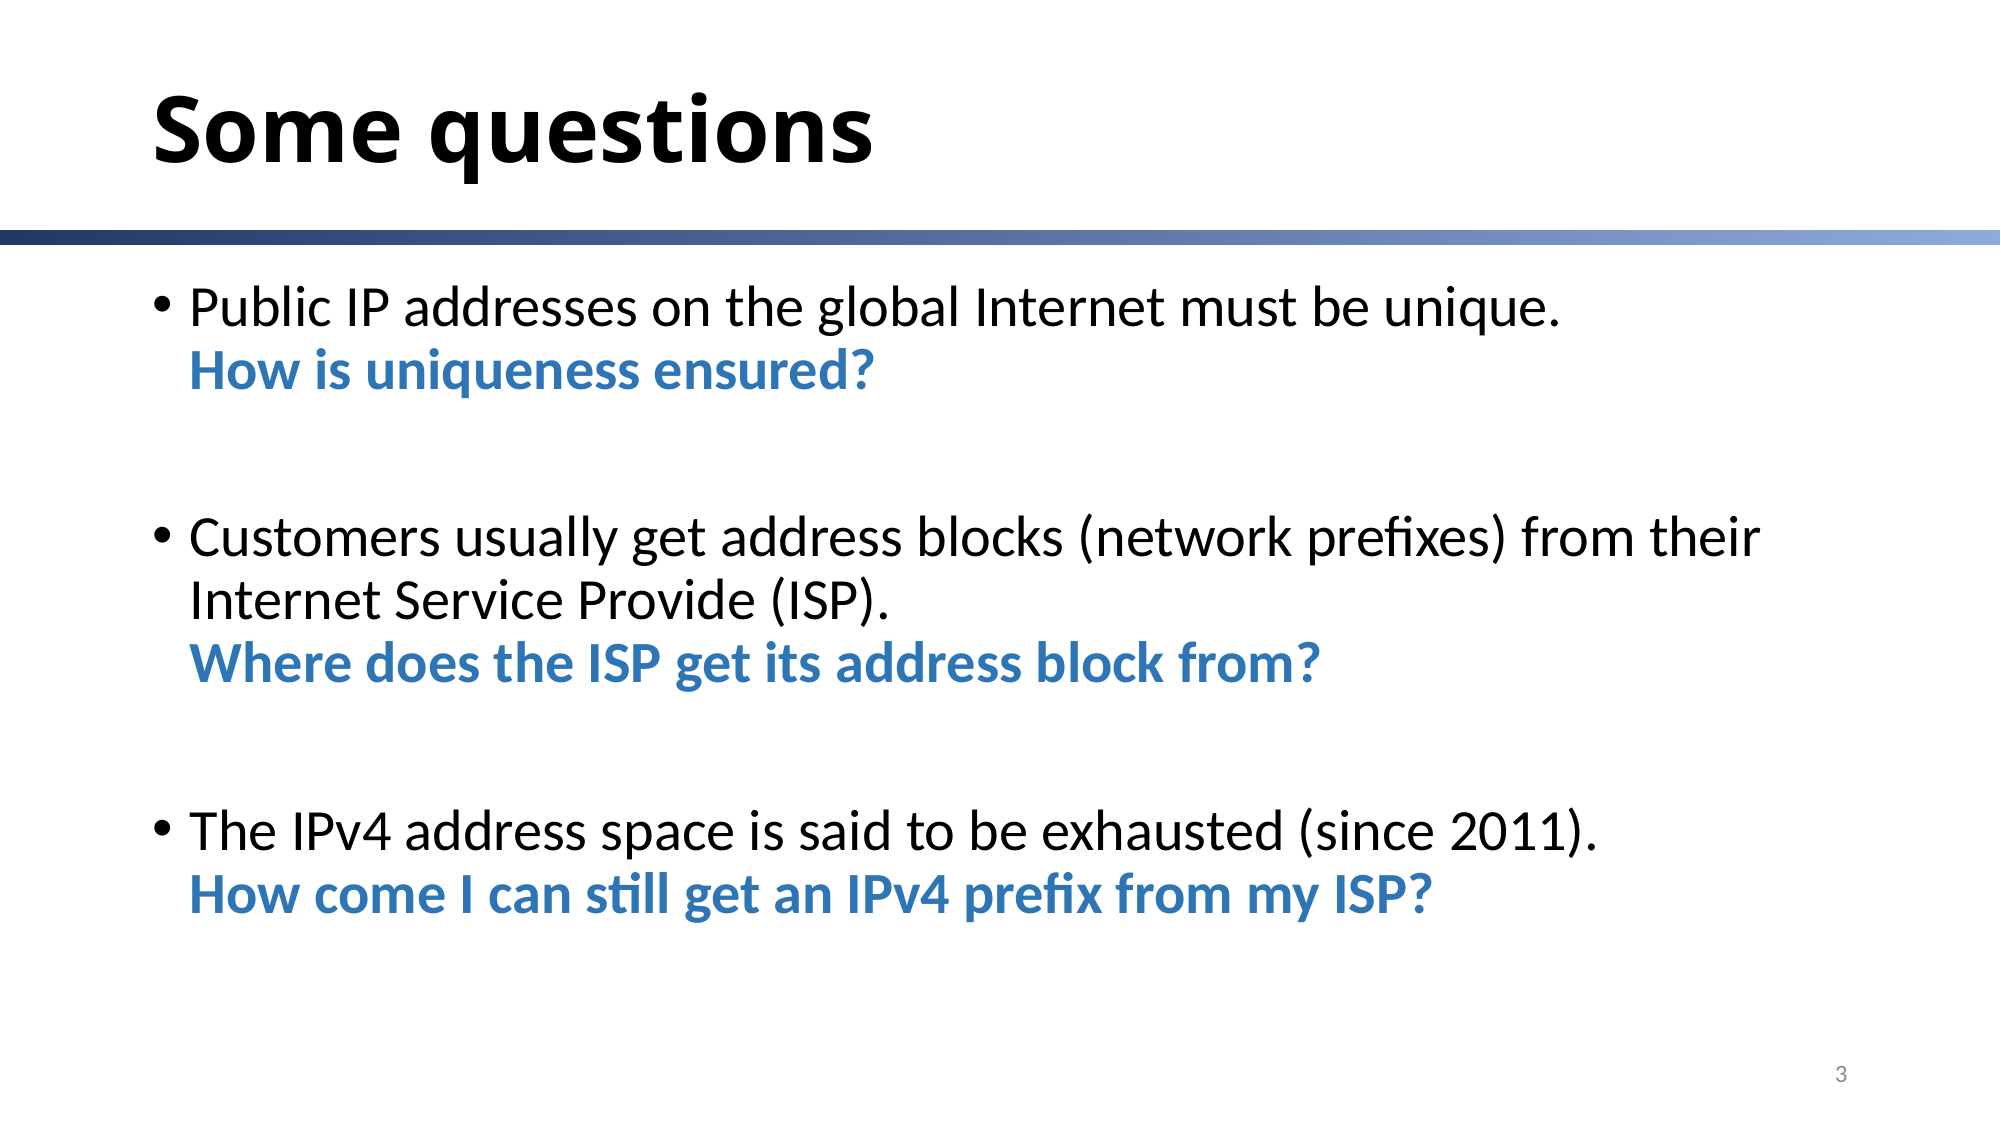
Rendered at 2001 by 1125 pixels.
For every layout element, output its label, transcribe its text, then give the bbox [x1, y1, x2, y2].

slide_number 3 [1412, 1042, 1863, 1103]
title Some questions [137, 59, 1863, 205]
list Public IP addresses on the global Internet must be unique. How is uniqueness ensured? Customers usually get address blocks (network prefixes) from their Internet Service Provide (ISP). Where does the ISP get its address block from? The IPv4 address space is said to be exhausted (since 2011). How come I can still get an IPv4 prefix from my ISP? [137, 268, 1863, 1014]
